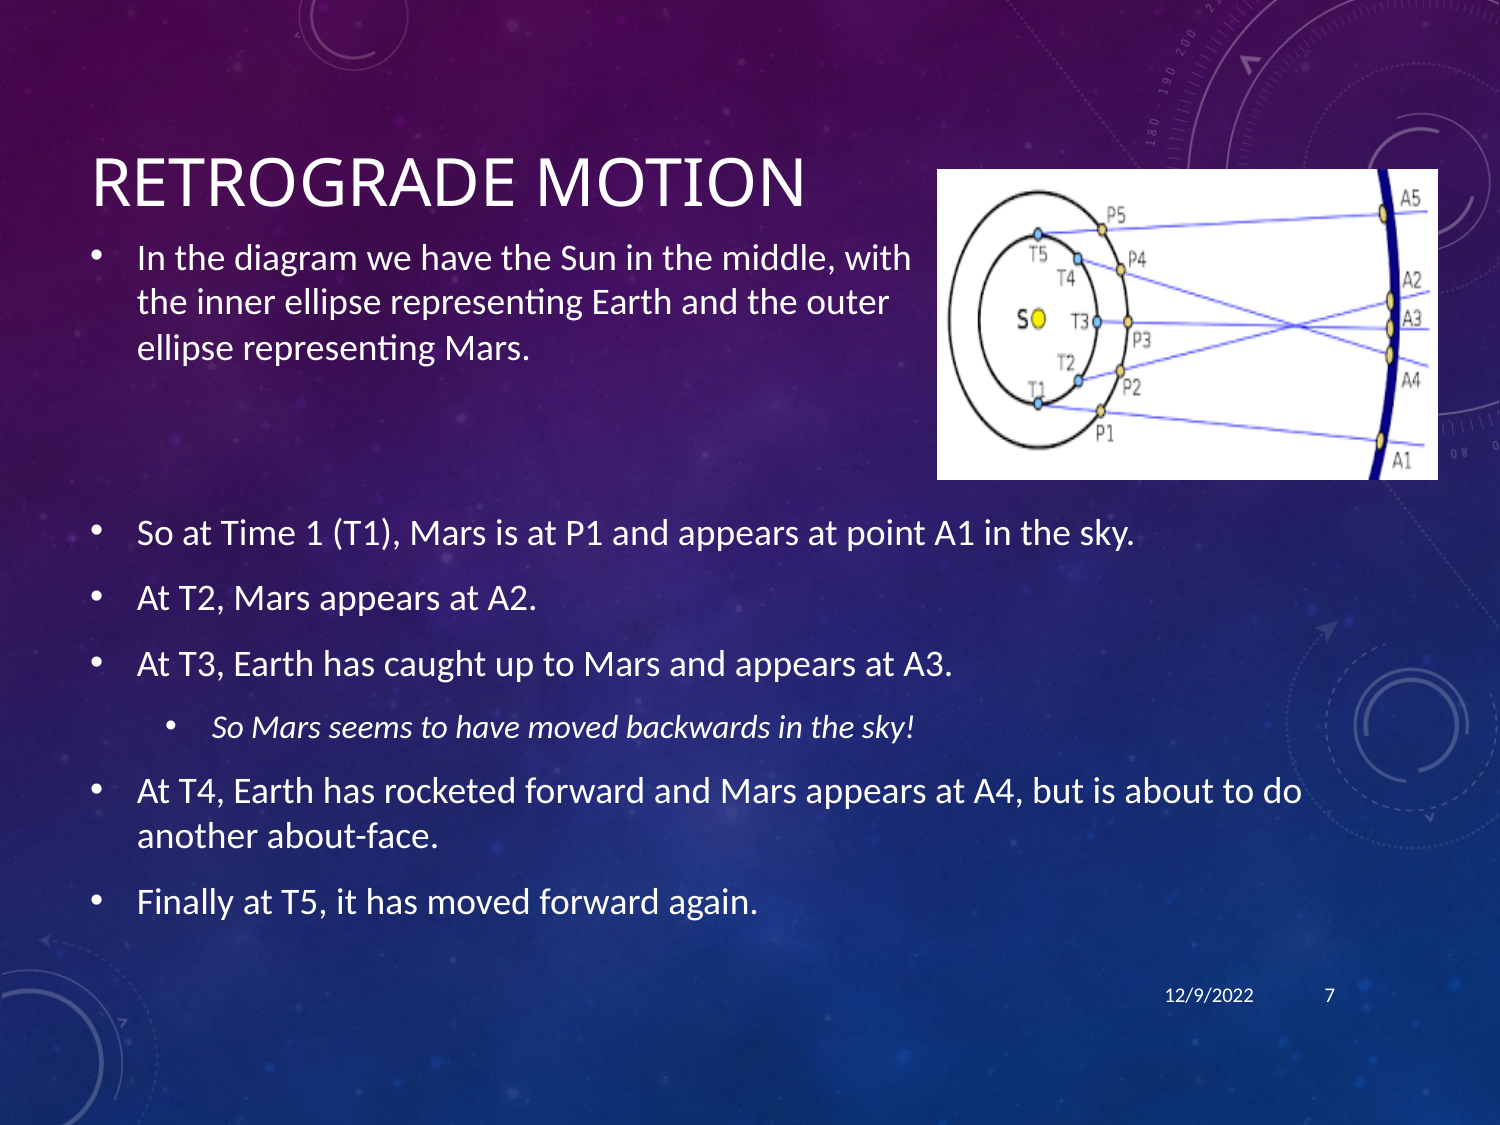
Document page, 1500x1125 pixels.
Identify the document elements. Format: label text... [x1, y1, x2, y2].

list So at Time 1 (T1), Mars is at P1 and appears at point A1 in the sky. At T2, Mars appears at A2. At T3, Earth has caught up to Mars and appears at A3. So Mars seems to have moved backwards in the sky! At T4, Earth has rocketed forward and Mars appears at A4, but is about to do another about-face. Finally at T5, it has moved forward again. [75, 500, 1425, 1005]
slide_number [1070, 963, 1269, 1025]
picture [0, 0, 1500, 1125]
title Retrograde Motion [75, 99, 1350, 224]
list In the diagram we have the Sun in the middle, with the inner ellipse representing Earth and the outer ellipse representing Mars. [75, 224, 931, 450]
slide_number 7 [1281, 963, 1350, 1025]
